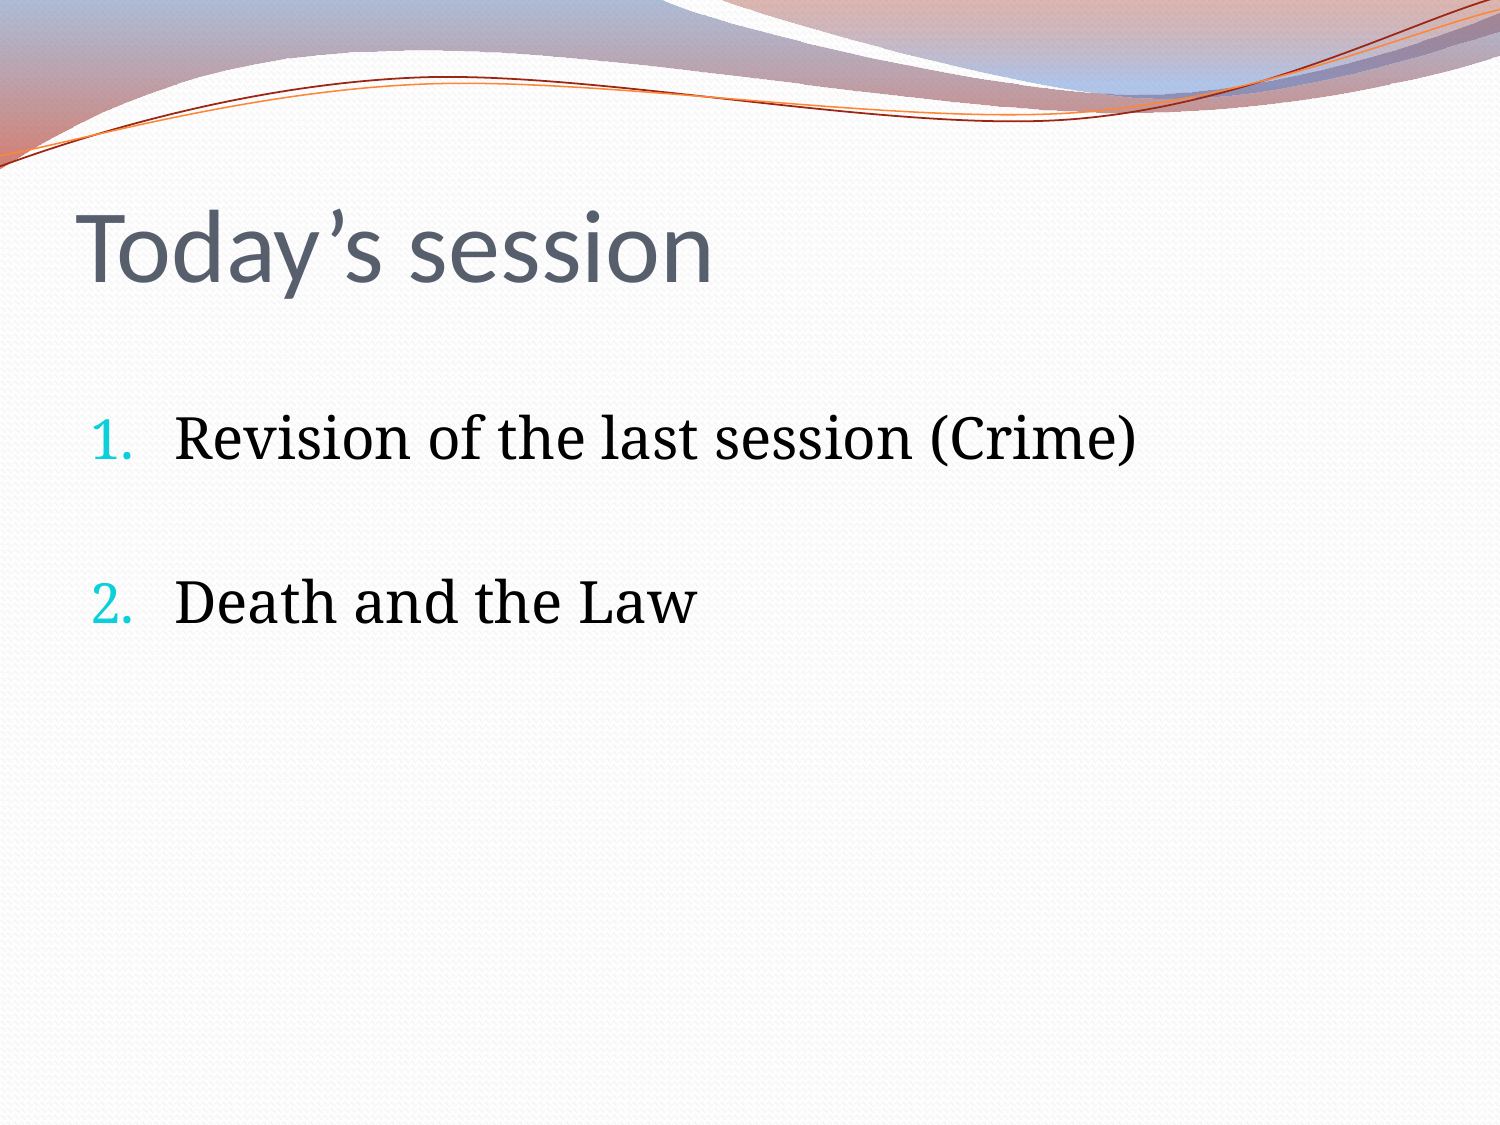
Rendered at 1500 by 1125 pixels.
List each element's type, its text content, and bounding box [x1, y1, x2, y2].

title Today’s session [74, 115, 1426, 304]
list Revision of the last session (Crime) Death and the Law [74, 317, 1426, 1038]
